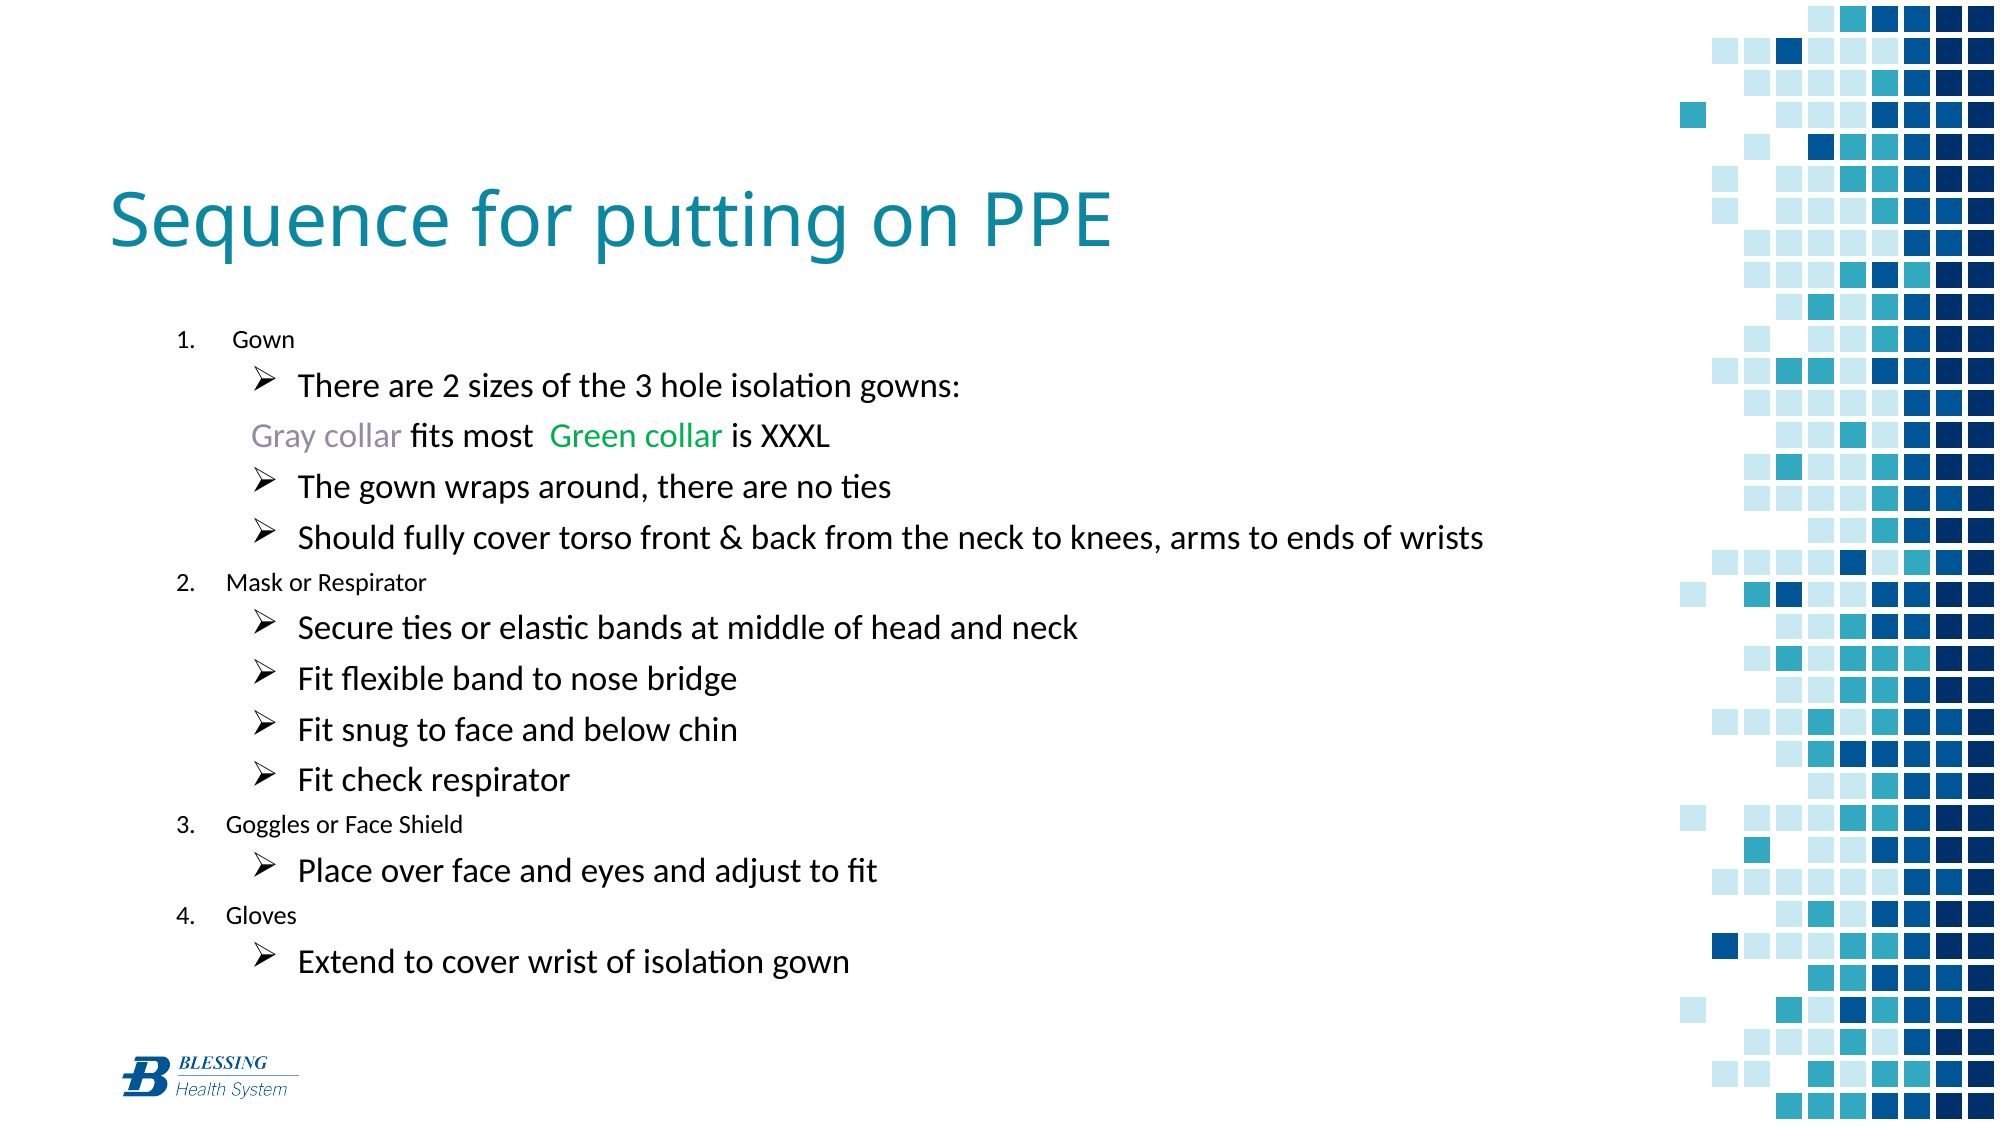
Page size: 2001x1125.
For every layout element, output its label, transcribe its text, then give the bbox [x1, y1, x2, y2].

title Sequence for putting on PPE [94, 89, 1574, 277]
picture [122, 1056, 299, 1099]
list Gown There are 2 sizes of the 3 hole isolation gowns: Gray collar fits most Green collar is XXXL The gown wraps around, there are no ties Should fully cover torso front & back from the neck to knees, arms to ends of wrists 2. Mask or Respirator Secure ties or elastic bands at middle of head and neck Fit flexible band to nose bridge Fit snug to face and below chin Fit check respirator 3. Goggles or Face Shield Place over face and eyes and adjust to fit 4. Gloves Extend to cover wrist of isolation gown [161, 306, 1640, 998]
